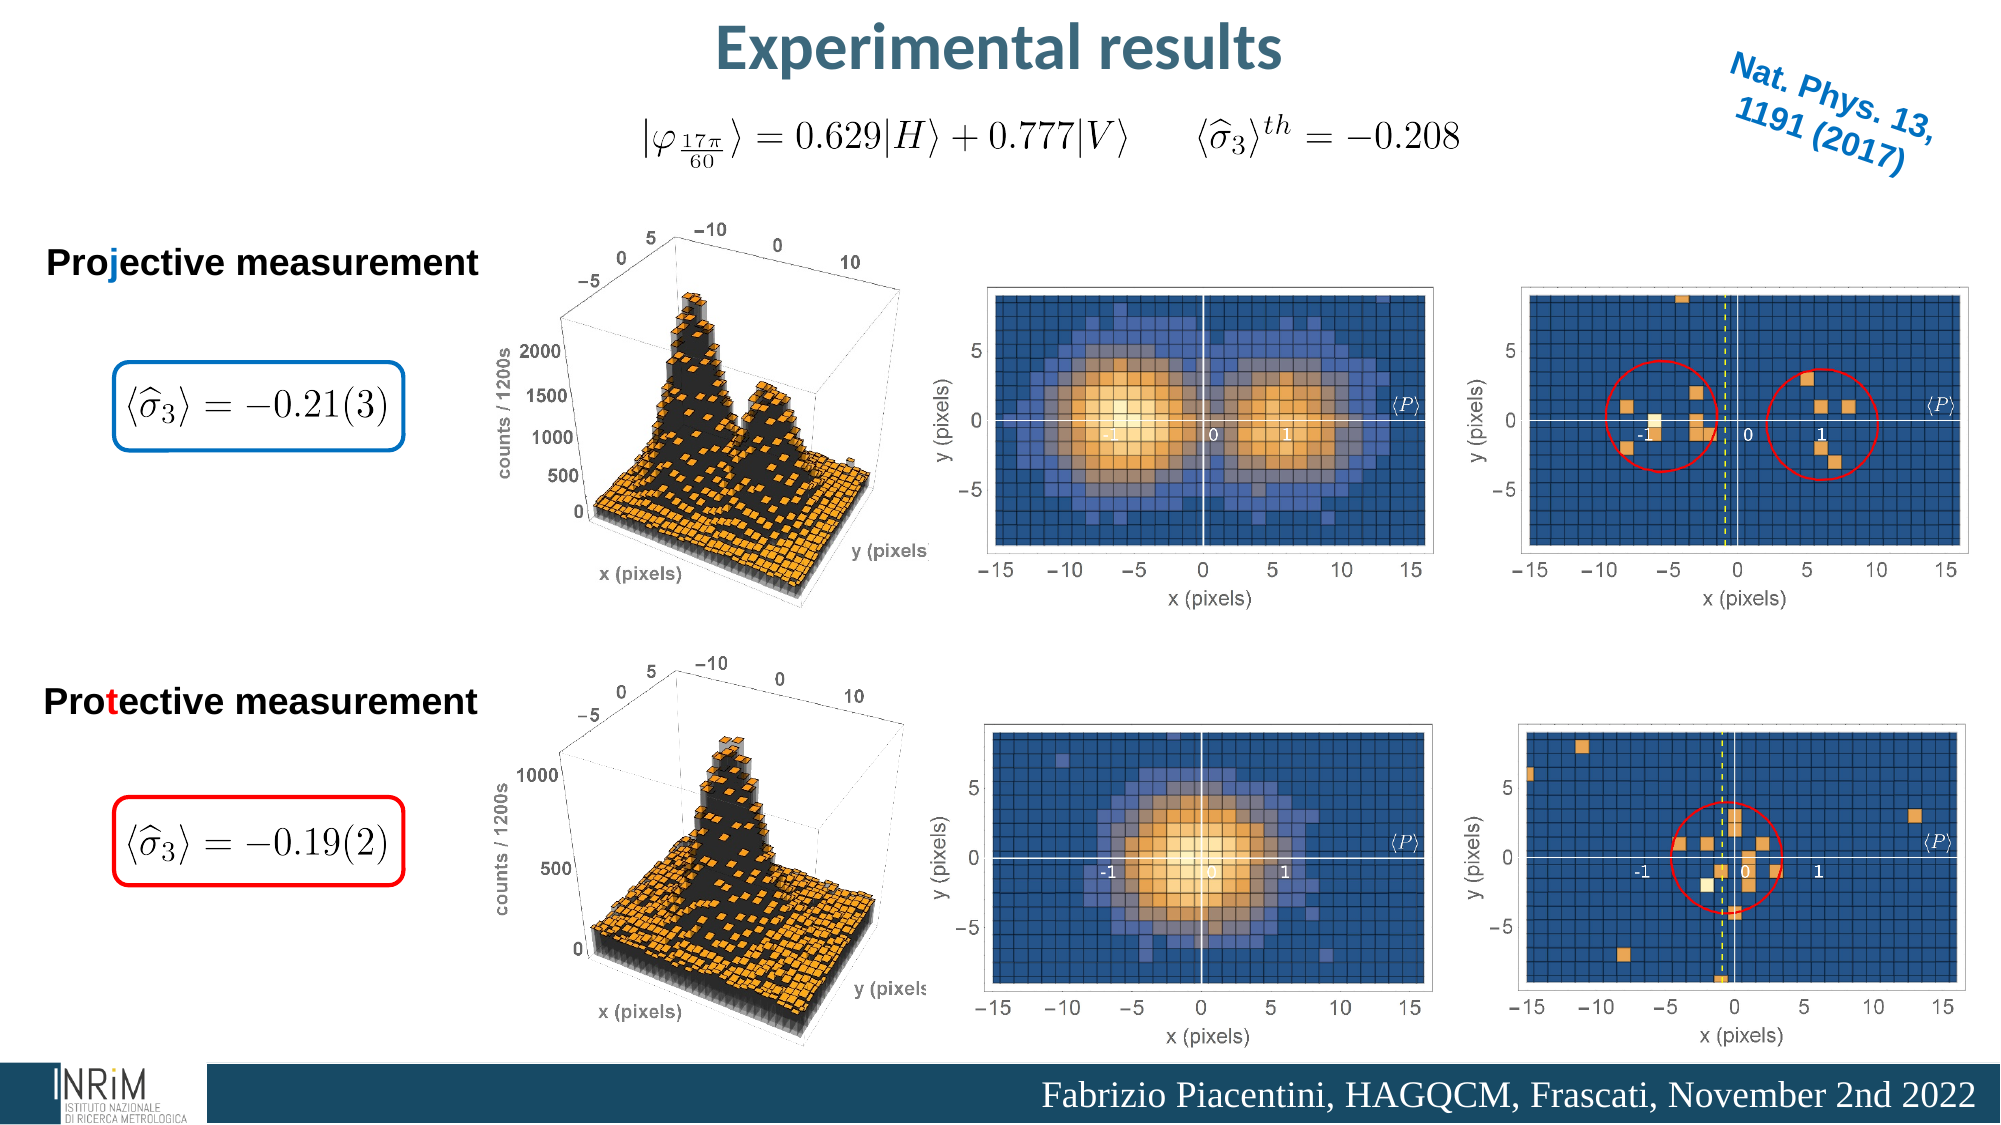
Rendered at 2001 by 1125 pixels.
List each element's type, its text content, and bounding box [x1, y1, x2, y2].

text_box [0, 1061, 2000, 1125]
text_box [113, 796, 404, 886]
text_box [488, 617, 1433, 1058]
text_box Protective measurement [28, 660, 483, 730]
picture [1460, 723, 1966, 1048]
text_box Projective measurement [31, 222, 486, 291]
picture [1463, 286, 1969, 610]
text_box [491, 184, 1435, 618]
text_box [113, 361, 404, 451]
text_box Experimental results [371, 7, 1629, 79]
picture [645, 114, 1459, 168]
text_box Nat. Phys. 13, 1191 (2017) [1673, 21, 1983, 207]
